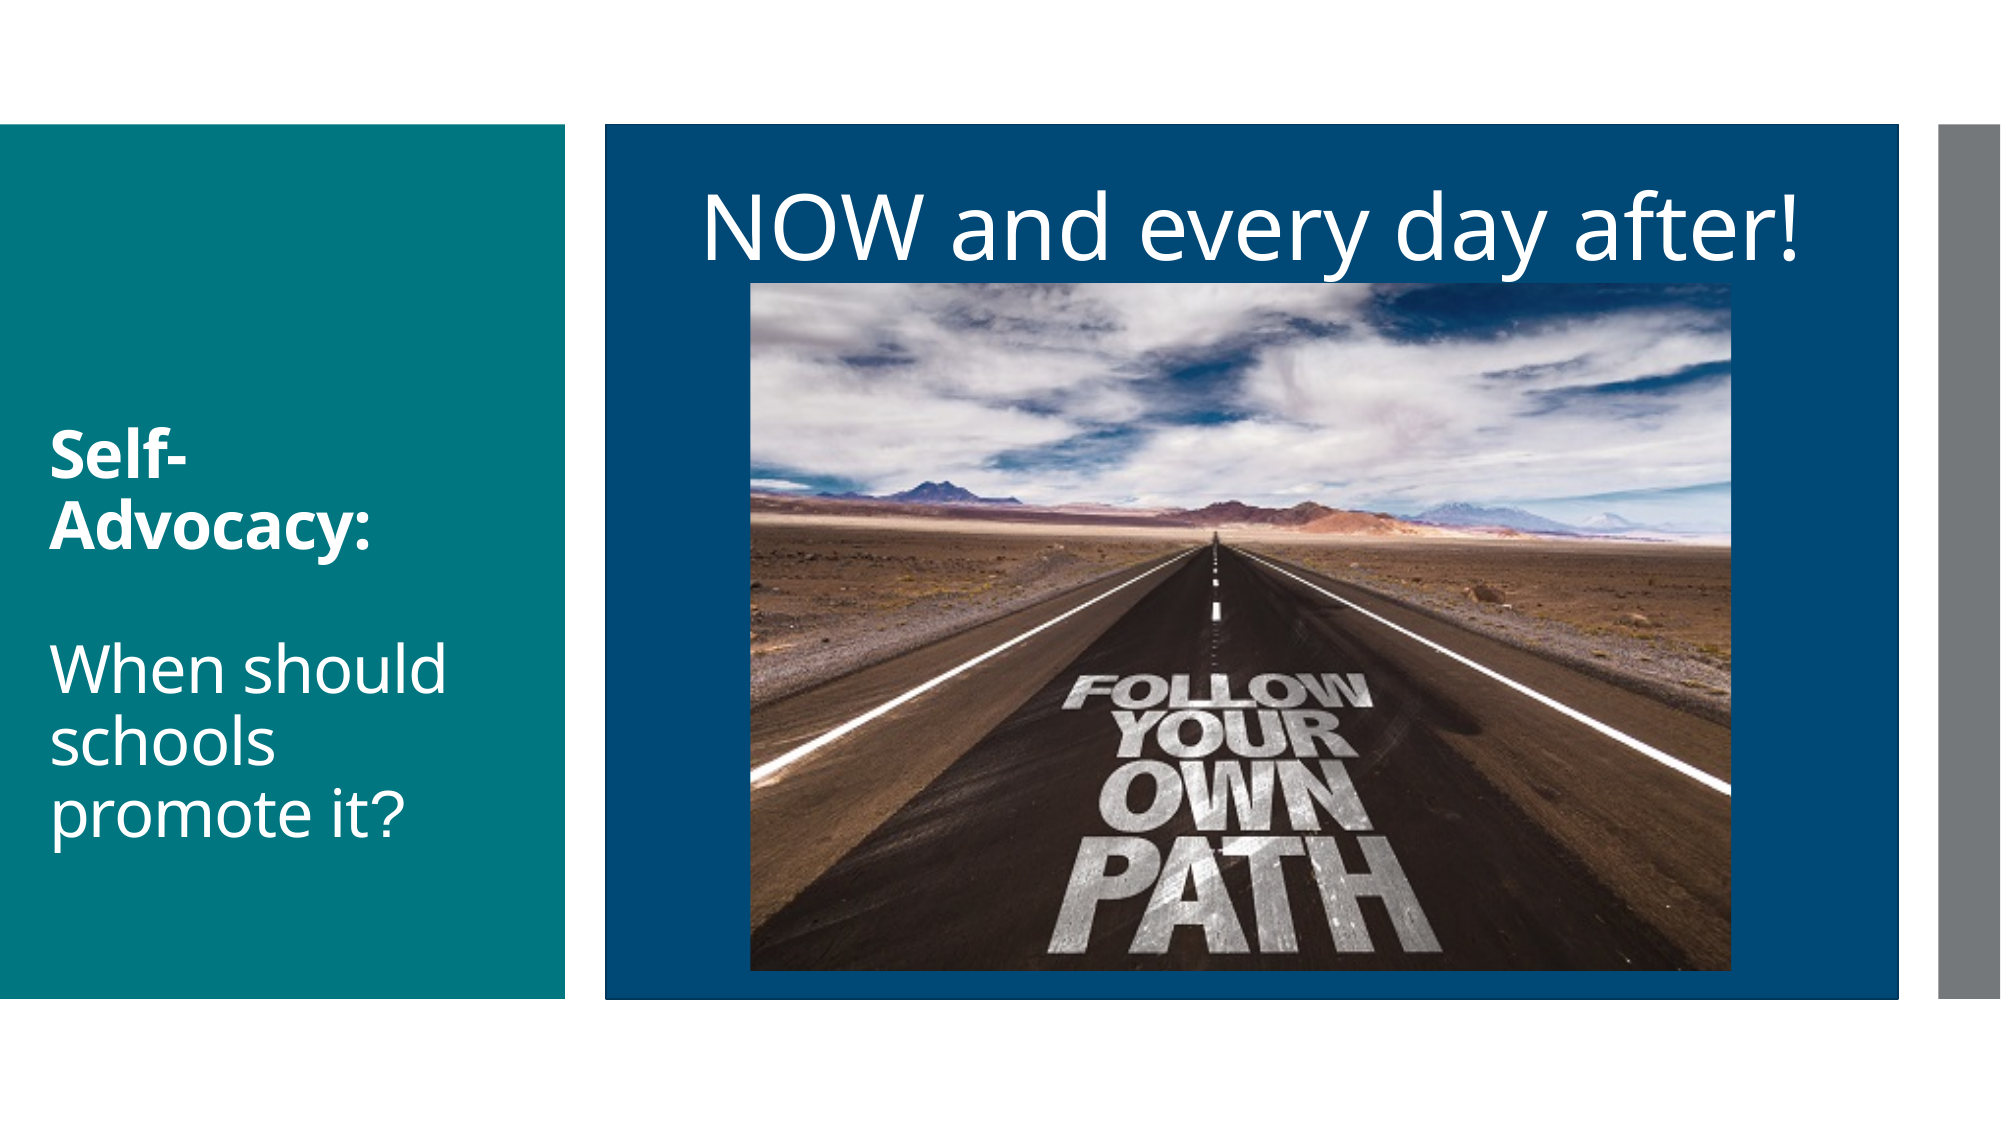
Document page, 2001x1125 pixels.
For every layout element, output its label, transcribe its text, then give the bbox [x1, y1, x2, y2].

list NOW and every day after! [685, 161, 1831, 314]
title Self-Advocacy: When should schools promote it? [34, 299, 500, 860]
picture [750, 283, 1732, 971]
